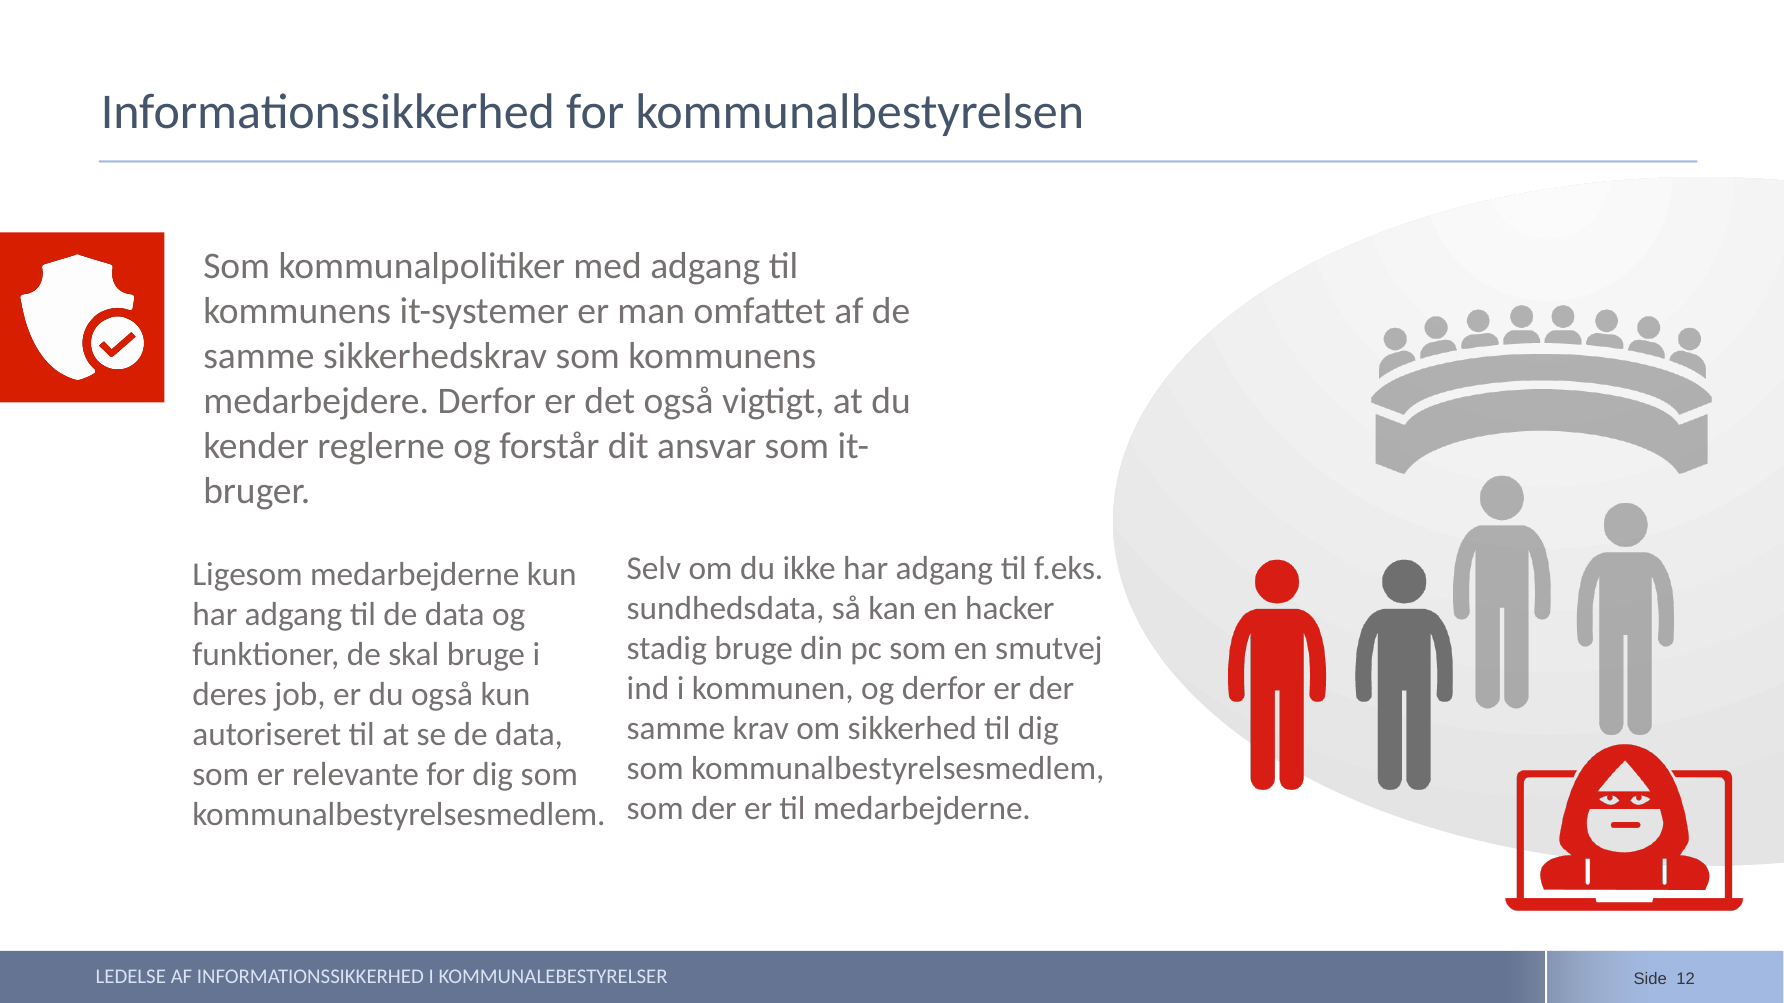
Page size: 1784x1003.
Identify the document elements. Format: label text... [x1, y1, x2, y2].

text_box Ligesom medarbejderne kun har adgang til de data og funktioner, de skal bruge i deres job, er du også kun autoriseret til at se de data, som er relevante for dig som kommunalbestyrelsesmedlem. [184, 545, 617, 840]
text_box [1113, 177, 1784, 866]
picture [20, 254, 144, 381]
text_box [0, 232, 165, 403]
text_box Selv om du ikke har adgang til f.eks. sundhedsdata, så kan en hacker stadig bruge din pc som en smutvej ind i kommunen, og derfor er der samme krav om sikkerhed til dig som kommunalbestyrelsesmedlem, som der er til medarbejderne. [619, 539, 1129, 834]
title Informationssikkerhed for kommunalbestyrelsen [100, 85, 1648, 170]
picture [0, 0, 1784, 1003]
text_box Som kommunalpolitiker med adgang til kommunens it-systemer er man omfattet af de samme sikkerhedskrav som kommunens medarbejdere. Derfor er det også vigtigt, at du kender reglerne og forstår dit ansvar som it-bruger. [195, 233, 935, 519]
